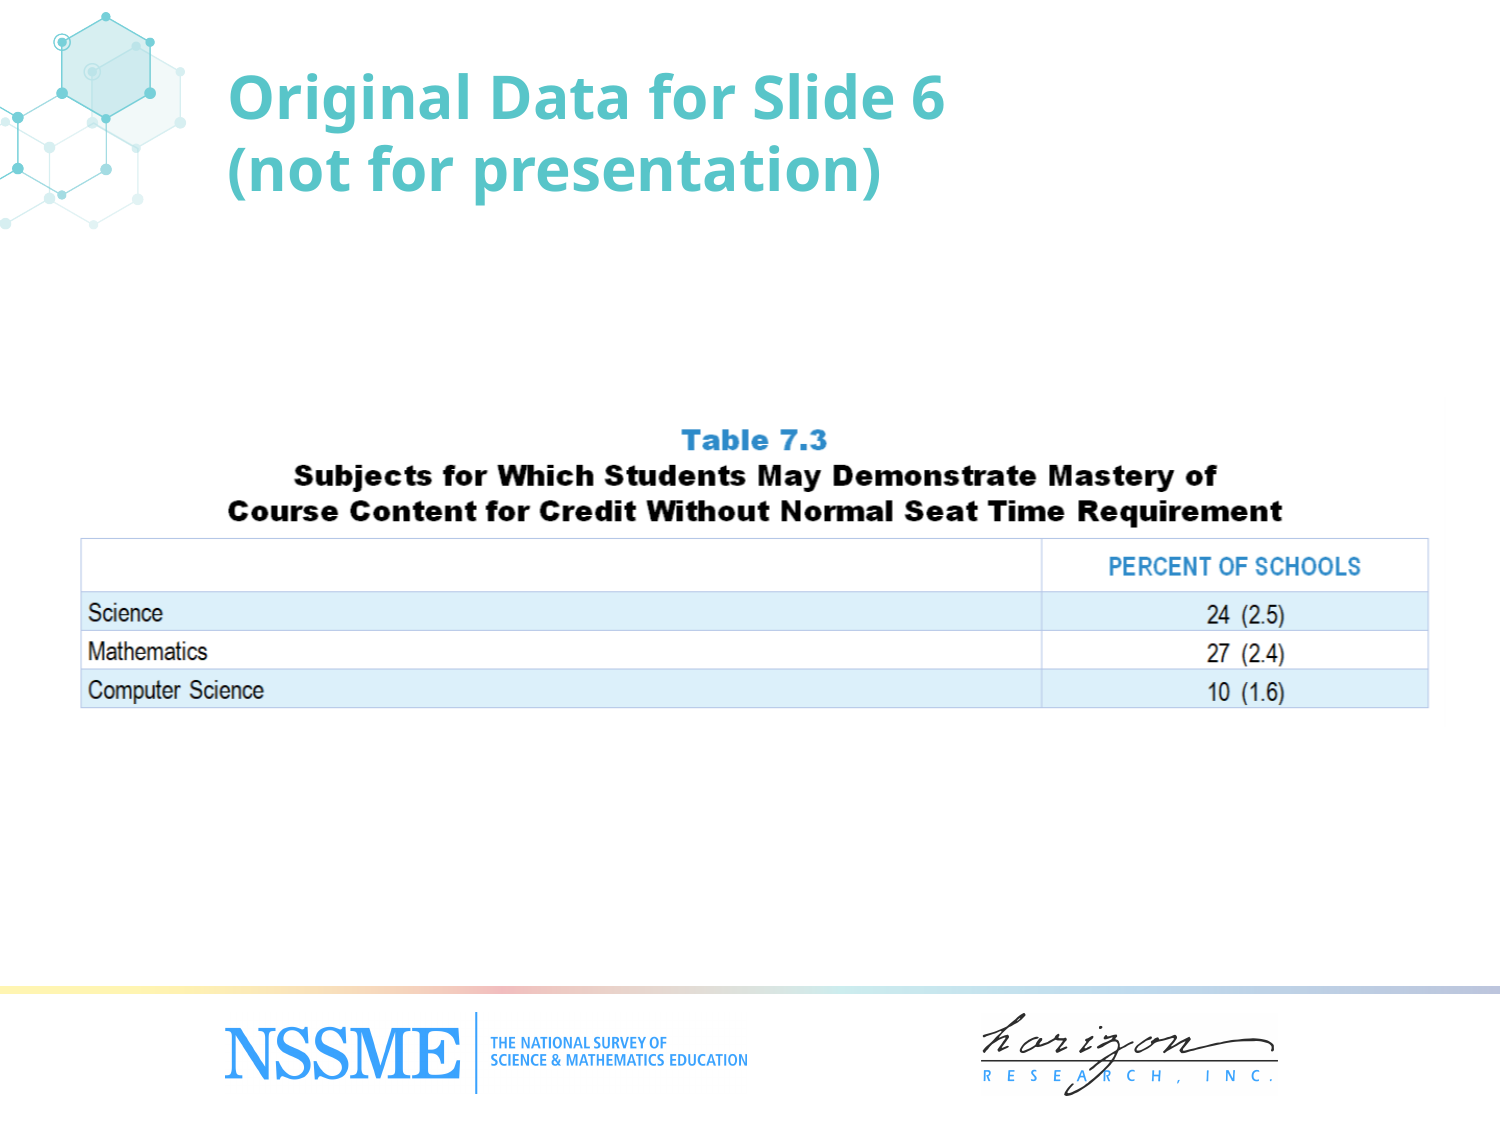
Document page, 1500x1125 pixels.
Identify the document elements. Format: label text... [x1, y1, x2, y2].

picture [0, 0, 1500, 1125]
text_box Original Data for Slide 6 (not for presentation) [212, 37, 1425, 225]
